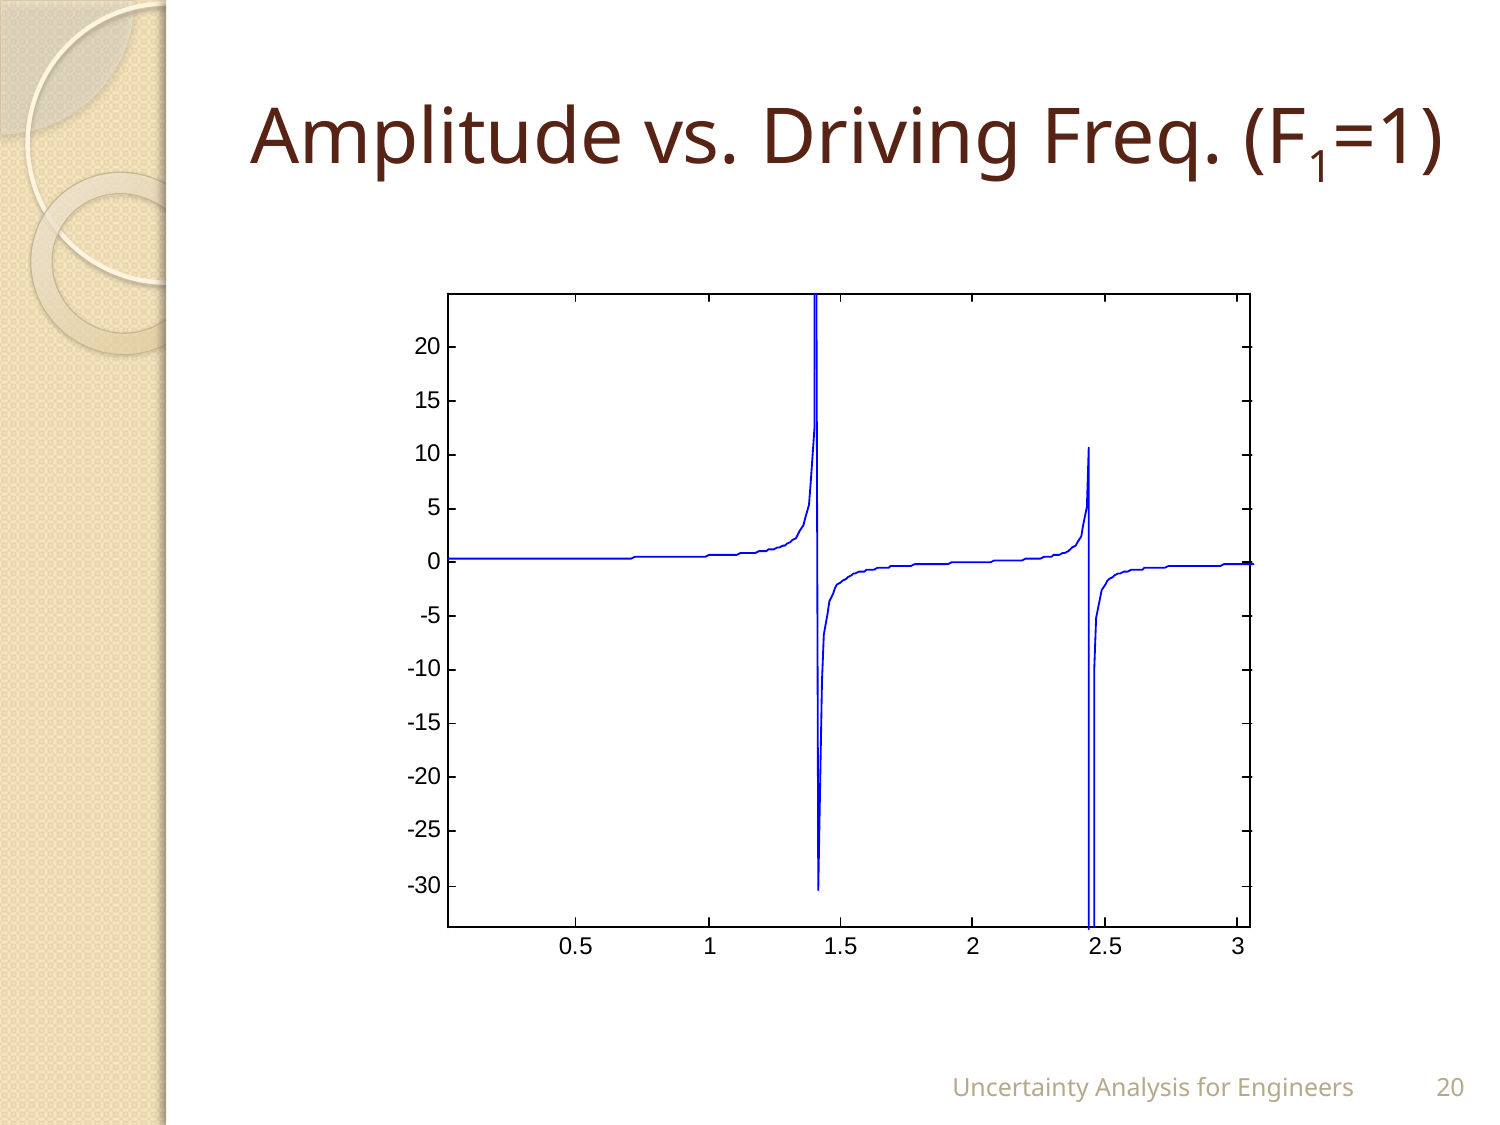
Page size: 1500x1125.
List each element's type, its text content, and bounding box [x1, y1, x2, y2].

footer Uncertainty Analysis for Engineers [937, 1034, 1413, 1113]
title Amplitude vs. Driving Freq. (F1=1) [235, 45, 1466, 233]
picture [312, 234, 1351, 1013]
slide_number 20 [1413, 1034, 1488, 1113]
